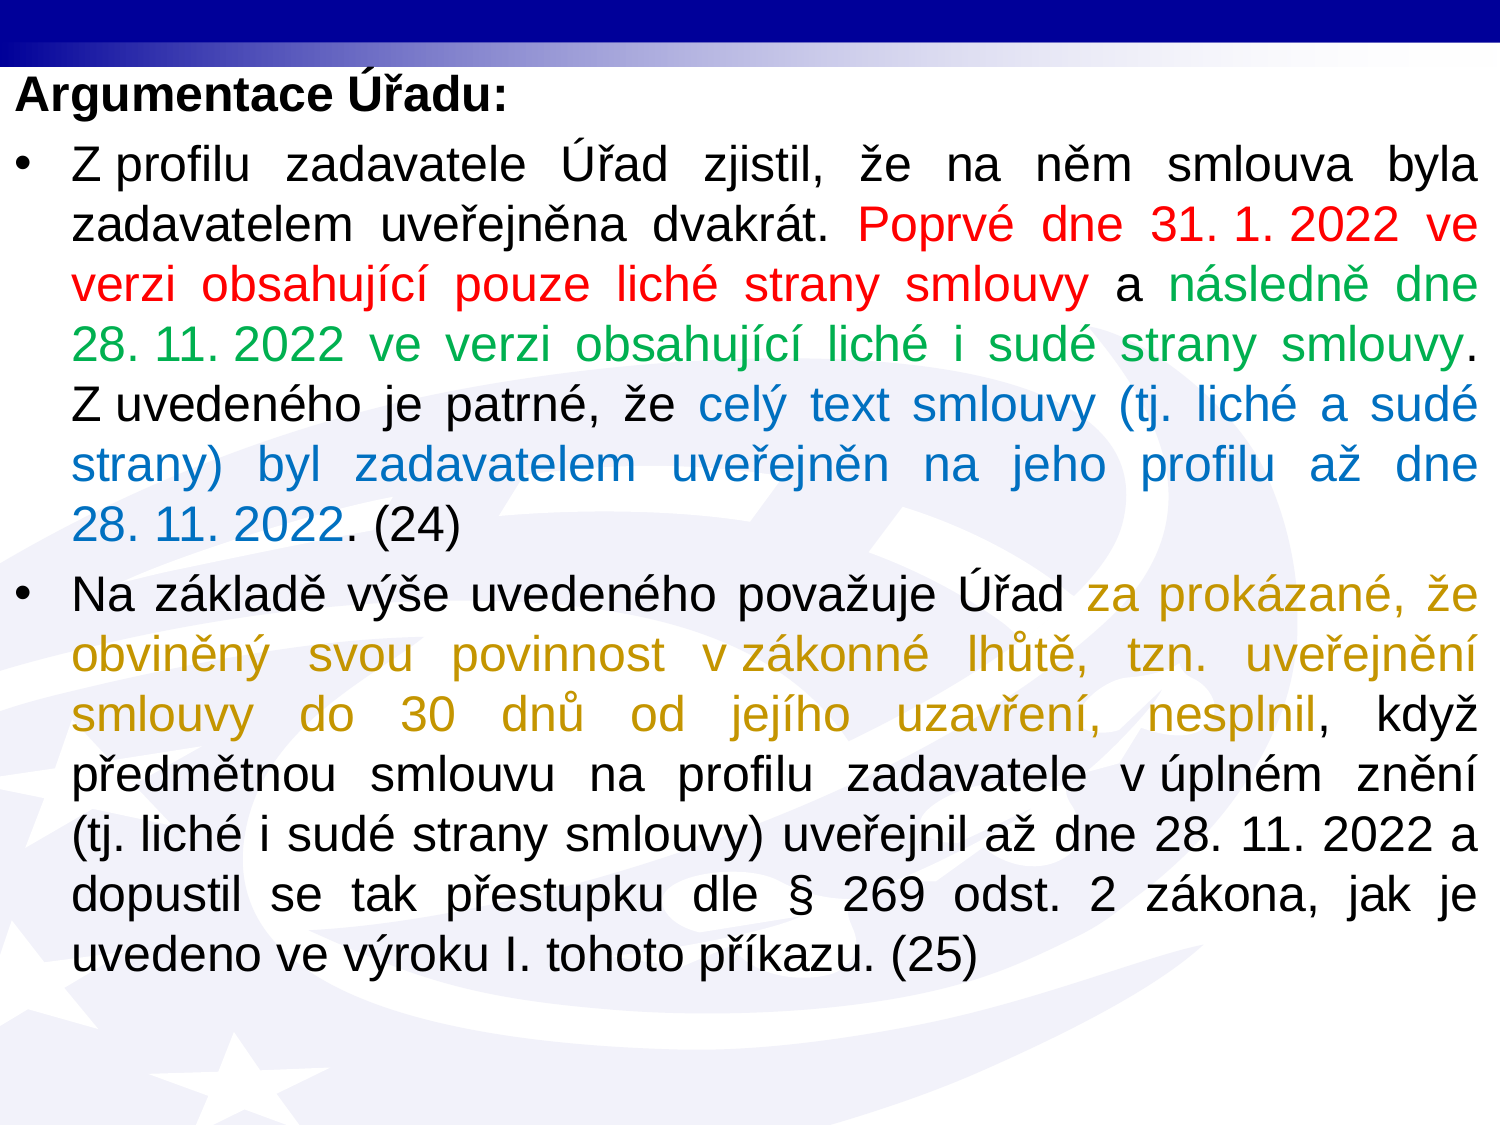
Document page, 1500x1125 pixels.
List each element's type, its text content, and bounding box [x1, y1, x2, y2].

list Argumentace Úřadu: Z profilu zadavatele Úřad zjistil, že na něm smlouva byla zadavatelem uveřejněna dvakrát. Poprvé dne 31. 1. 2022 ve verzi obsahující pouze liché strany smlouvy a následně dne 28. 11. 2022 ve verzi obsahující liché i sudé strany smlouvy. Z uvedeného je patrné, že celý text smlouvy (tj. liché a sudé strany) byl zadavatelem uveřejněn na jeho profilu až dne 28. 11. 2022. (24) Na základě výše uvedeného považuje Úřad za prokázané, že obviněný svou povinnost v zákonné lhůtě, tzn. uveřejnění smlouvy do 30 dnů od jejího uzavření, nesplnil, když předmětnou smlouvu na profilu zadavatele v úplném znění (tj. liché i sudé strany smlouvy) uveřejnil až dne 28. 11. 2022 a dopustil se tak přestupku dle § 269 odst. 2 zákona, jak je uvedeno ve výroku I. tohoto příkazu. (25) [0, 54, 1495, 1125]
